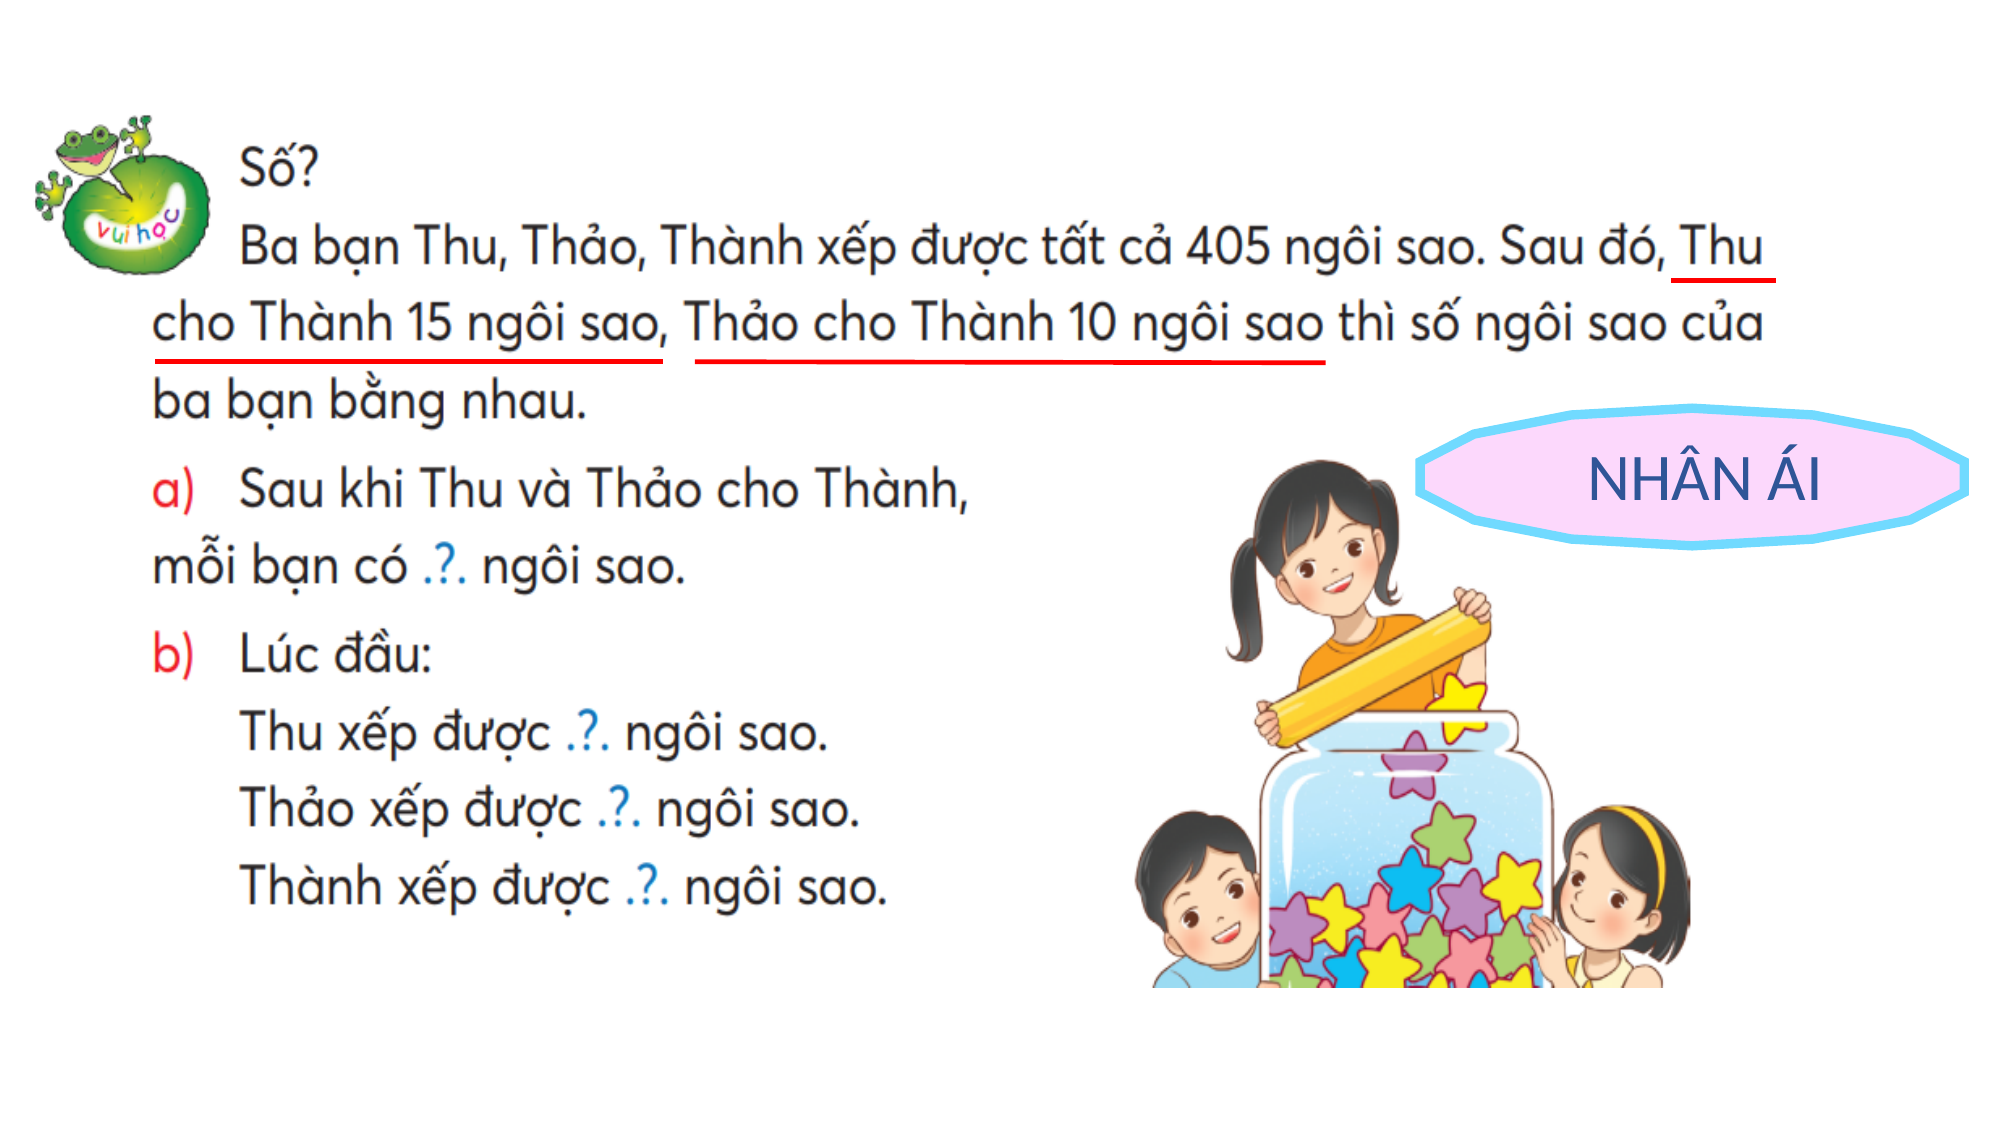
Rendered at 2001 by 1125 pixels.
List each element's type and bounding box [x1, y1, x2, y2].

picture [0, 94, 1804, 988]
text_box [1420, 406, 1965, 541]
